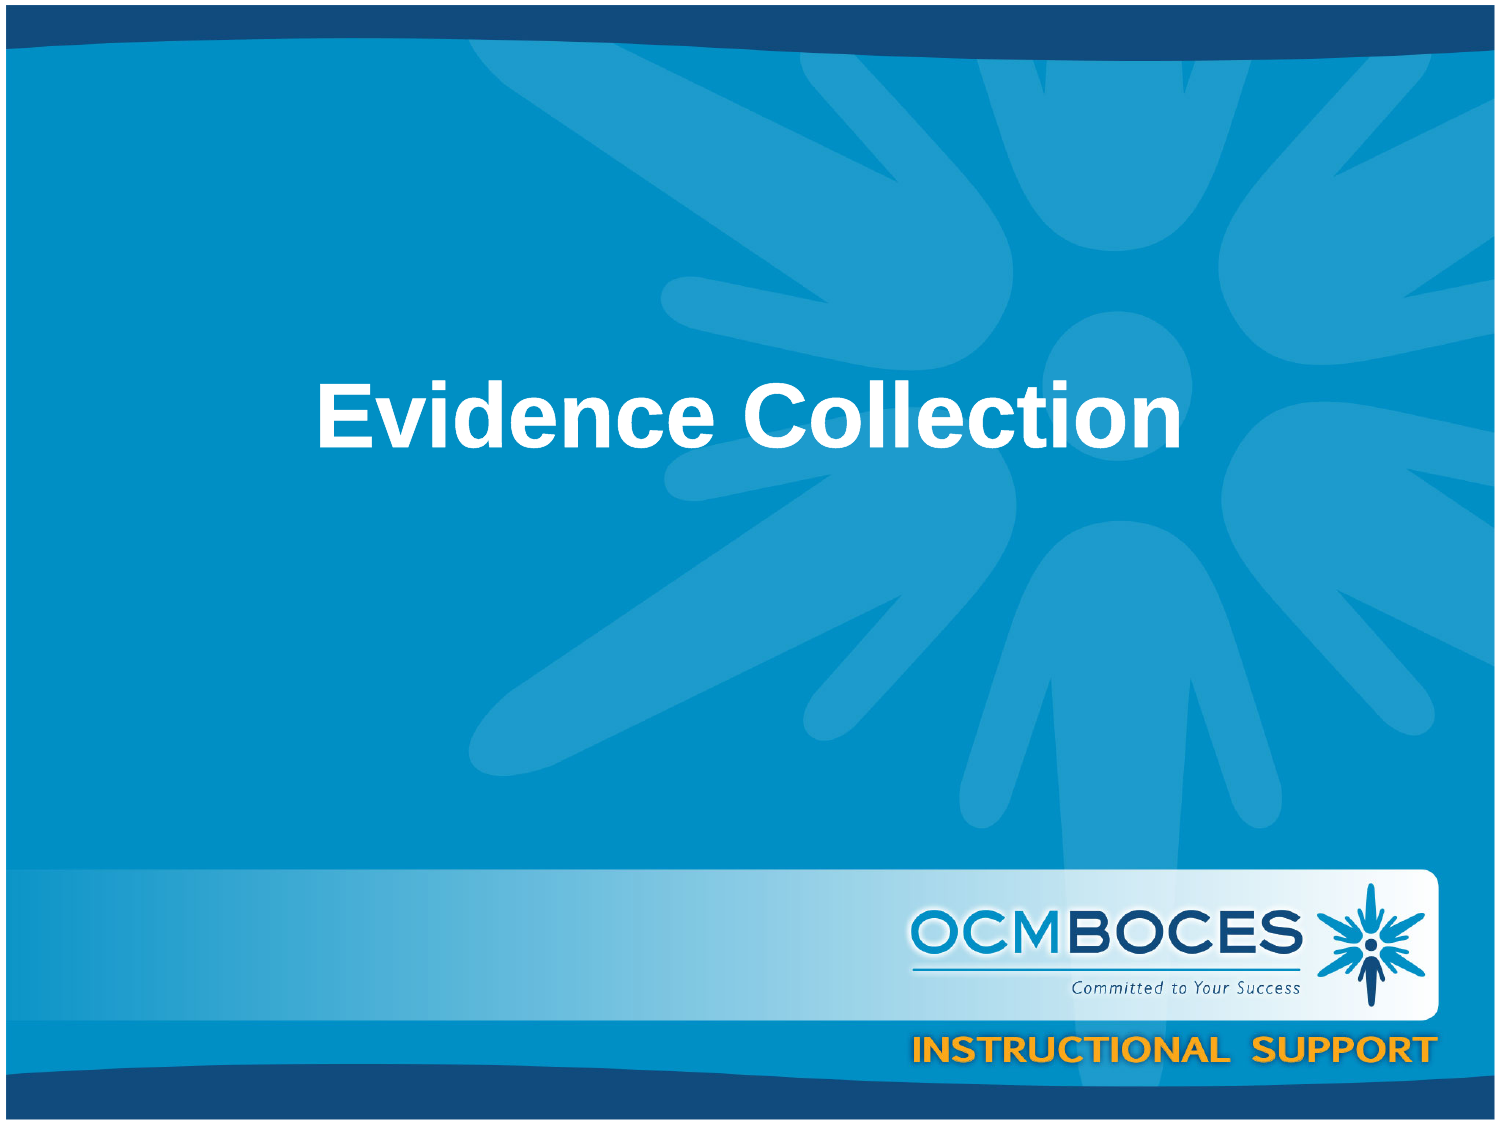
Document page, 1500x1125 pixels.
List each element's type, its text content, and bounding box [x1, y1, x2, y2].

title Evidence Collection [112, 289, 1388, 532]
picture [0, 0, 1500, 1125]
